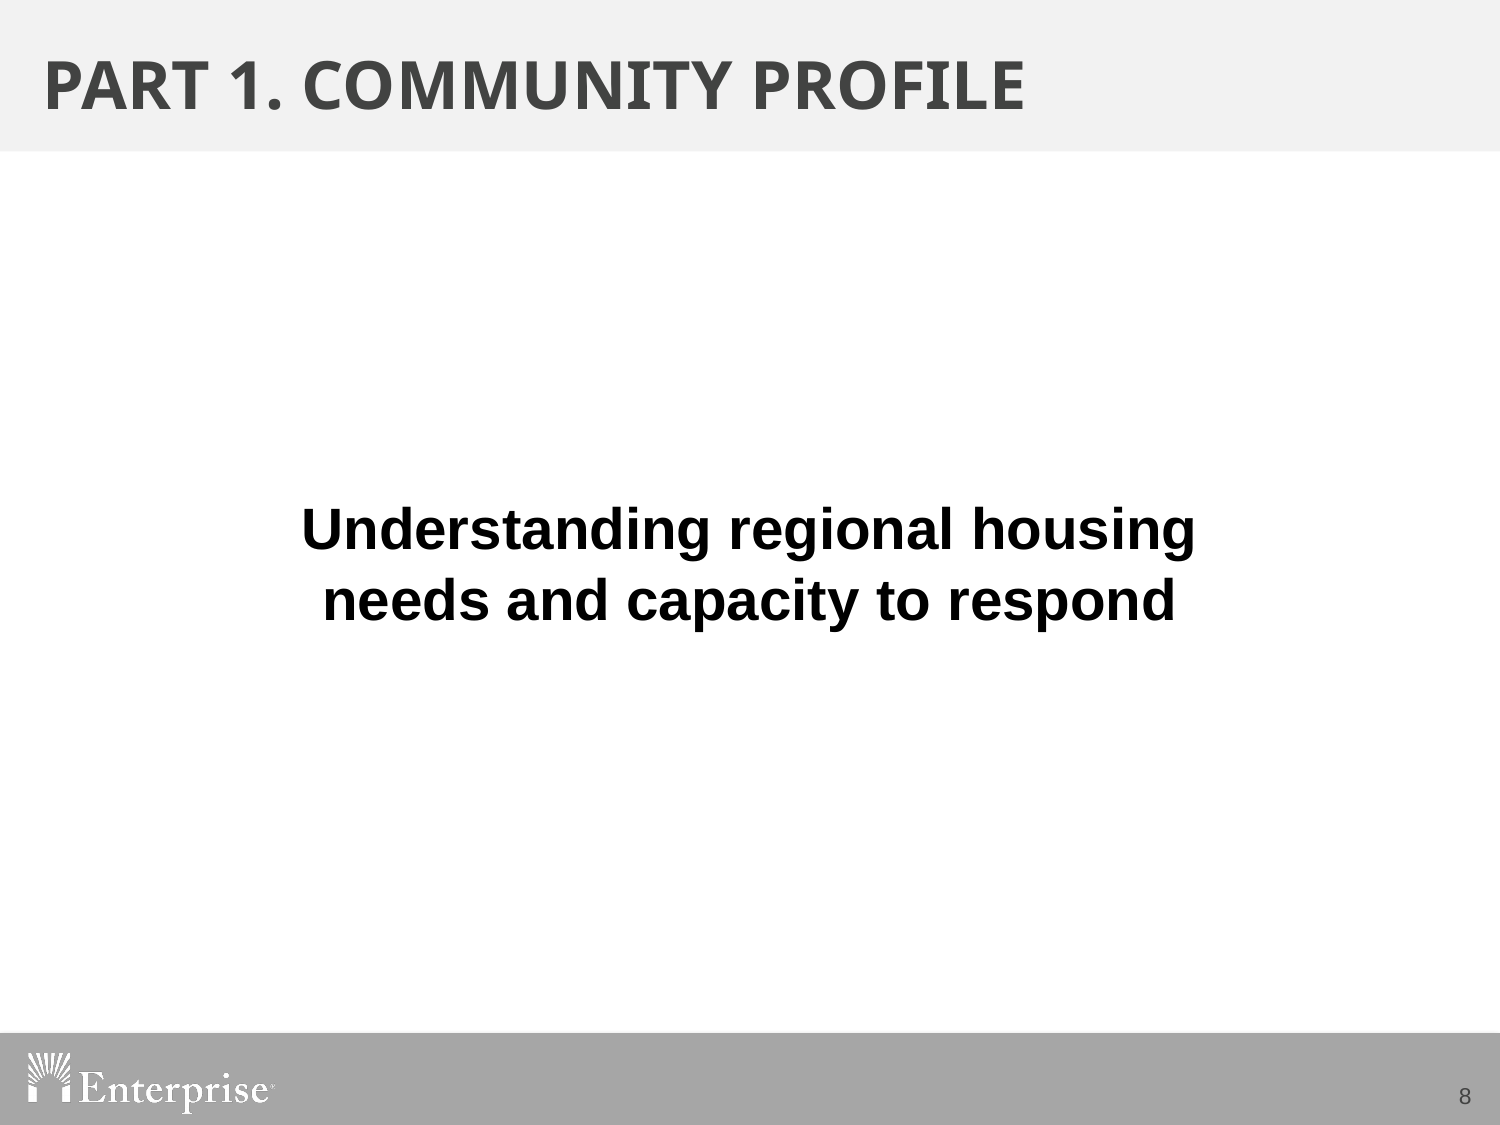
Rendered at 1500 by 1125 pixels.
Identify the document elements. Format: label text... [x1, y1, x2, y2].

text_box Understanding regional housing needs and capacity to respond [252, 484, 1248, 639]
text_box PART 1. COMMUNITY PROFILE [42, 43, 1325, 124]
slide_number 8 [1121, 1049, 1472, 1109]
